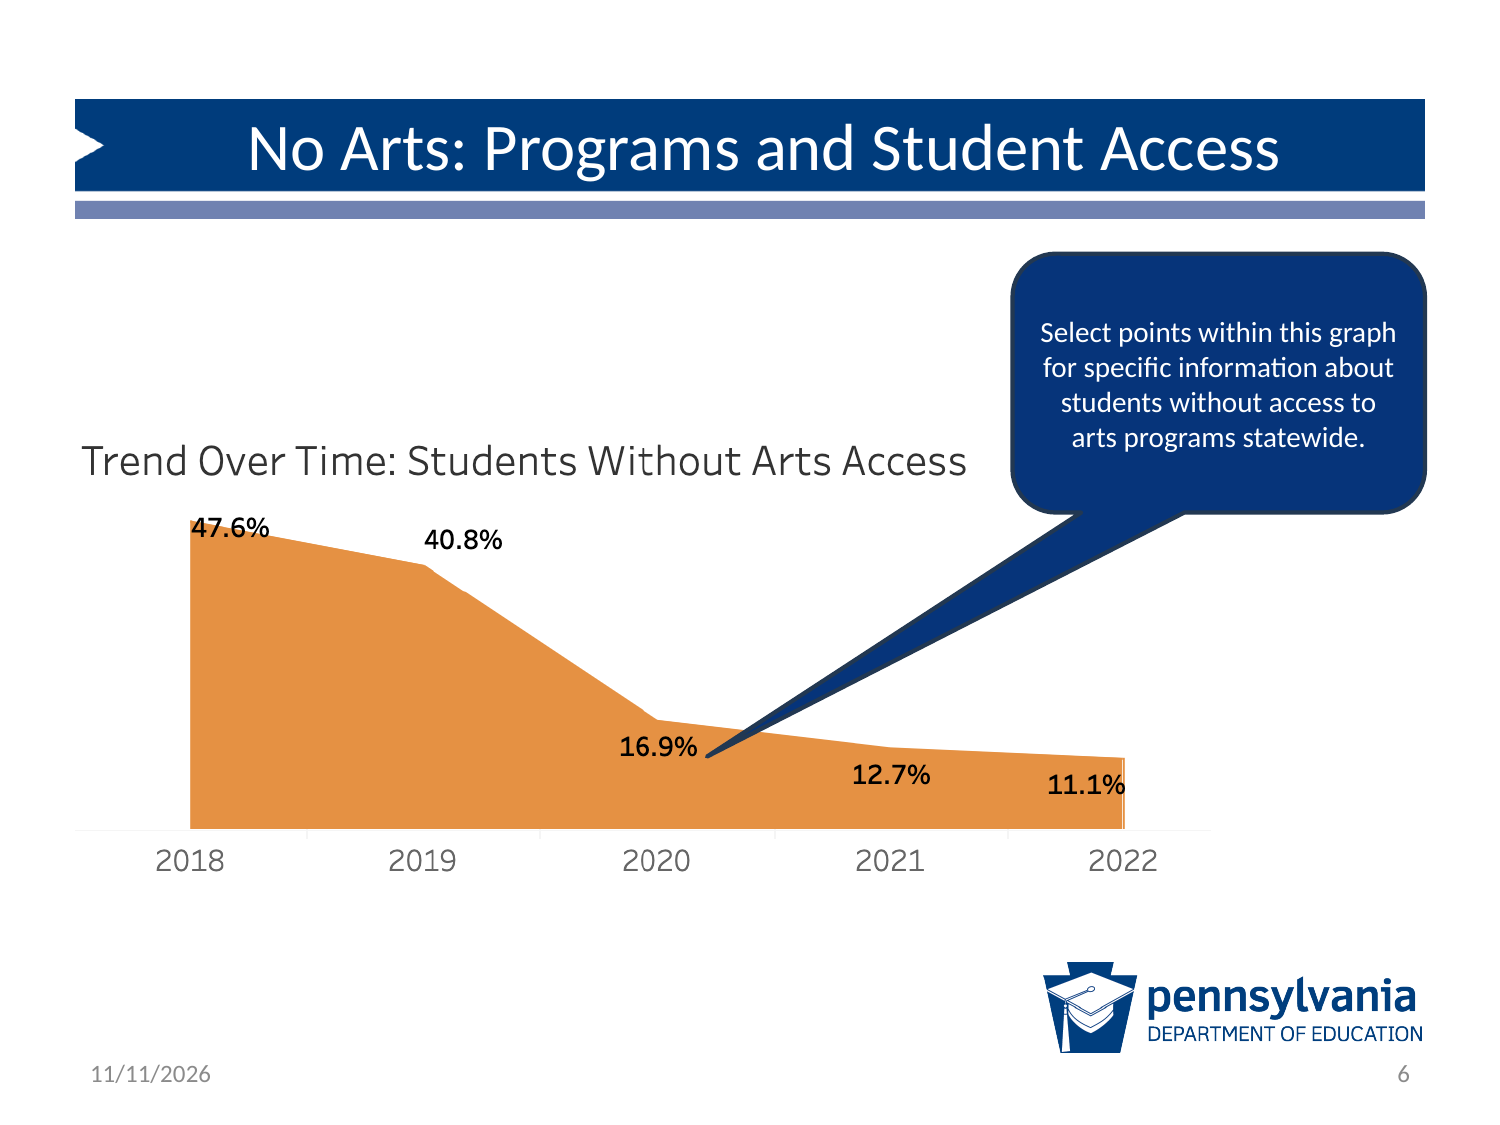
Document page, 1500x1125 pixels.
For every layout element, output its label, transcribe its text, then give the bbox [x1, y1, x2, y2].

title No Arts: Programs and Student Access [75, 50, 1425, 238]
slide_number 6 [1074, 1042, 1425, 1103]
picture [74, 424, 1212, 920]
picture [1043, 962, 1422, 1053]
text_box Select points within this graph for specific information about students without access to arts programs statewide. [1010, 251, 1428, 515]
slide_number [75, 1042, 425, 1103]
